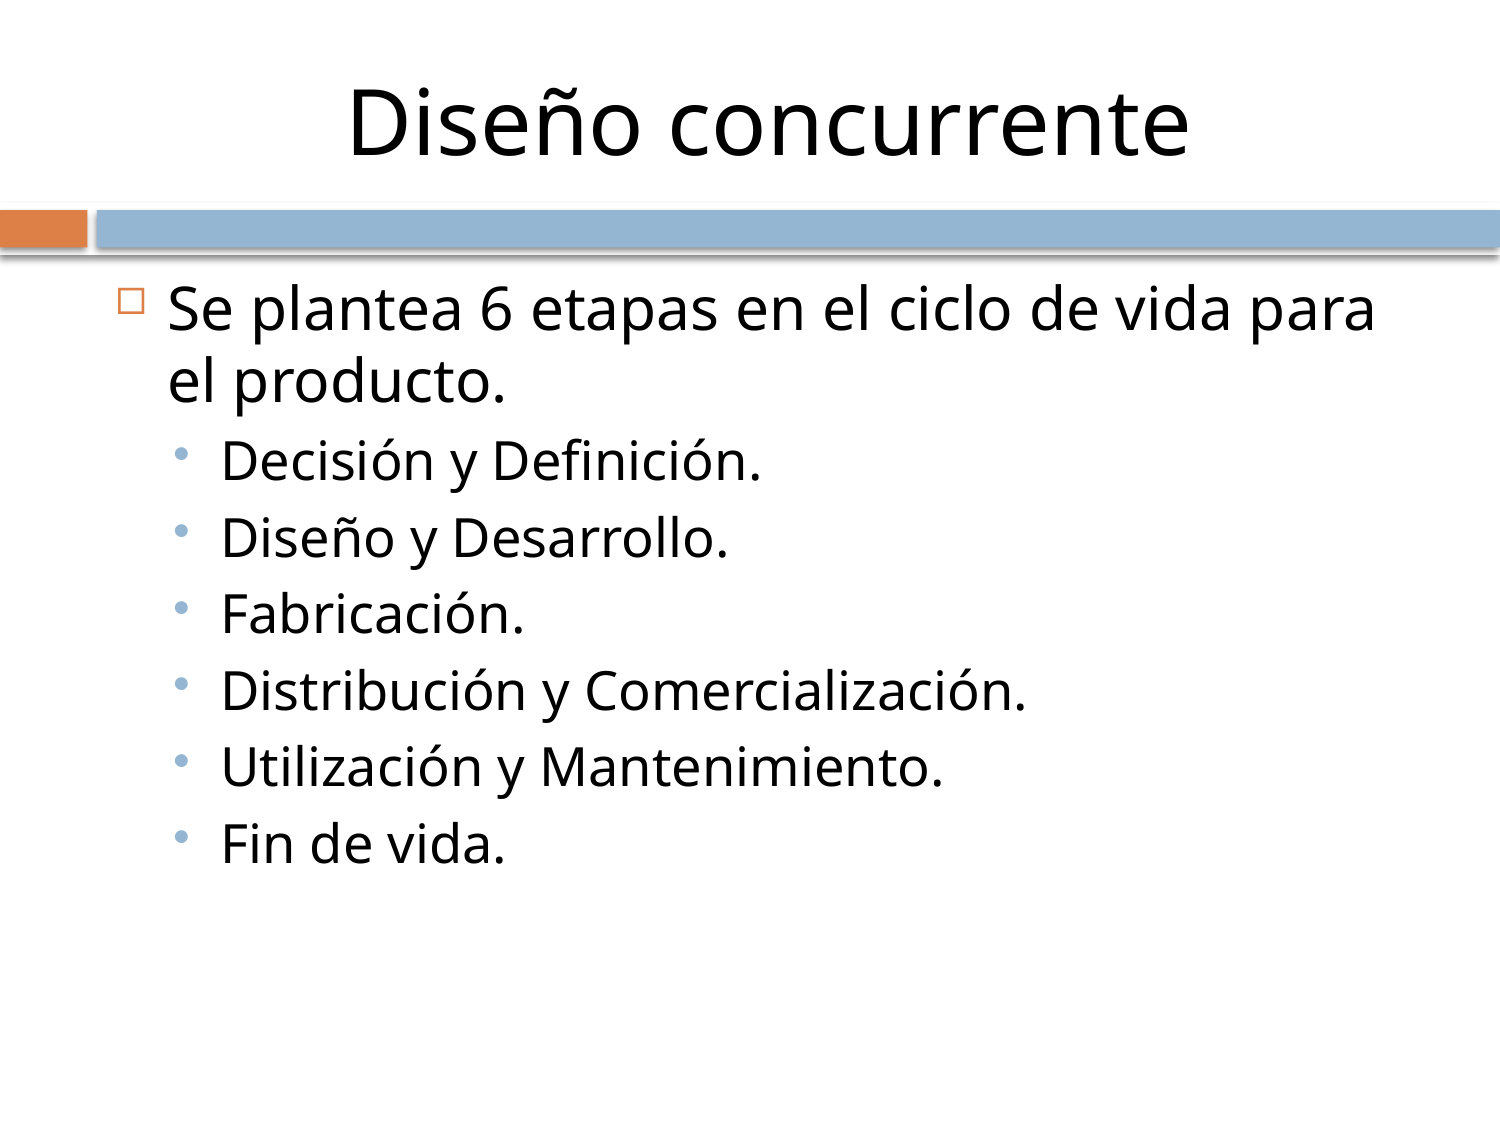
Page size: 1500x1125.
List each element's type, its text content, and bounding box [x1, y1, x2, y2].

title Diseño concurrente [100, 37, 1438, 200]
list Se plantea 6 etapas en el ciclo de vida para el producto. Decisión y Definición. Diseño y Desarrollo. Fabricación. Distribución y Comercialización. Utilización y Mantenimiento. Fin de vida. [100, 262, 1438, 1000]
